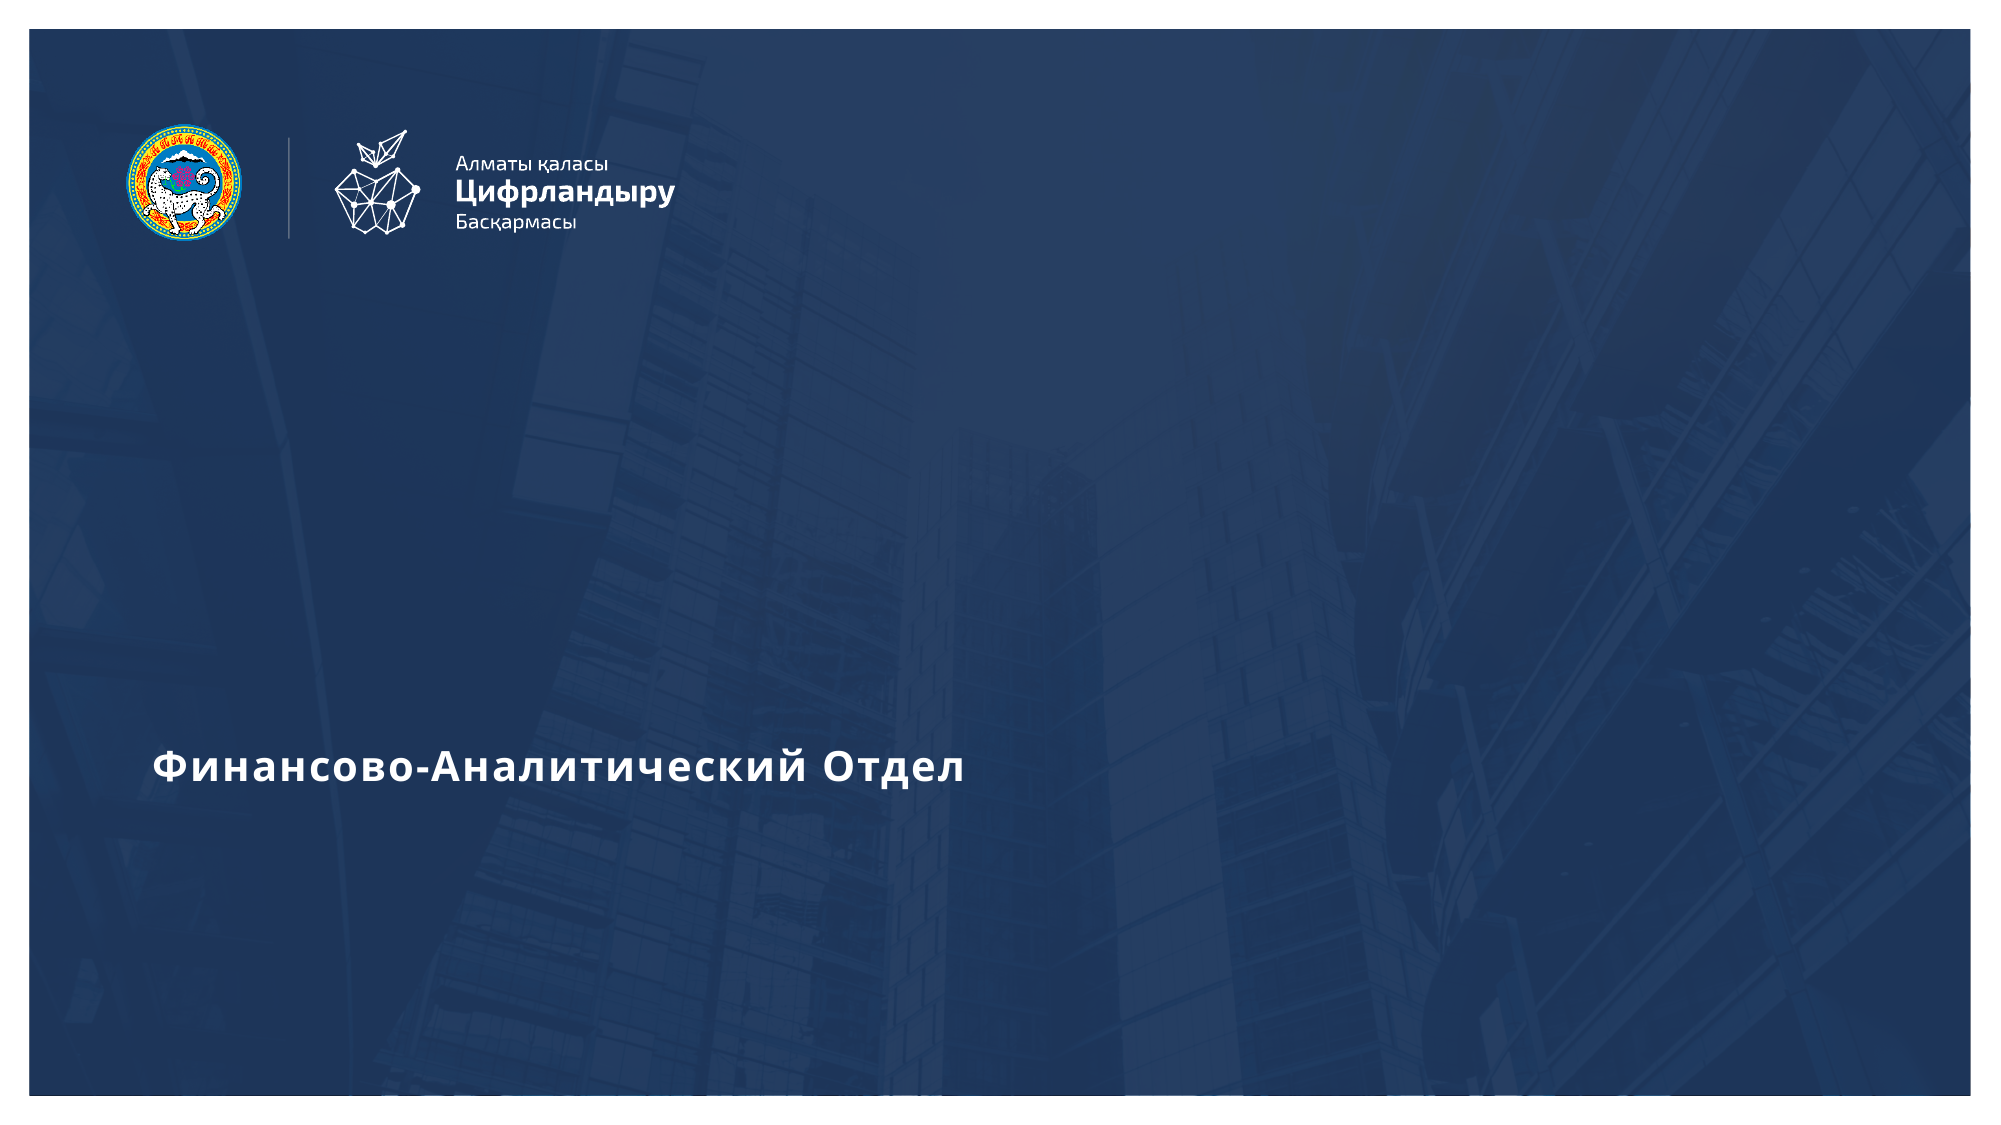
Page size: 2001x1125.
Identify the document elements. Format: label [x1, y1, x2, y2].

text_box [126, 124, 676, 241]
text_box [29, 28, 1971, 1096]
text_box [0, 0, 2000, 1125]
